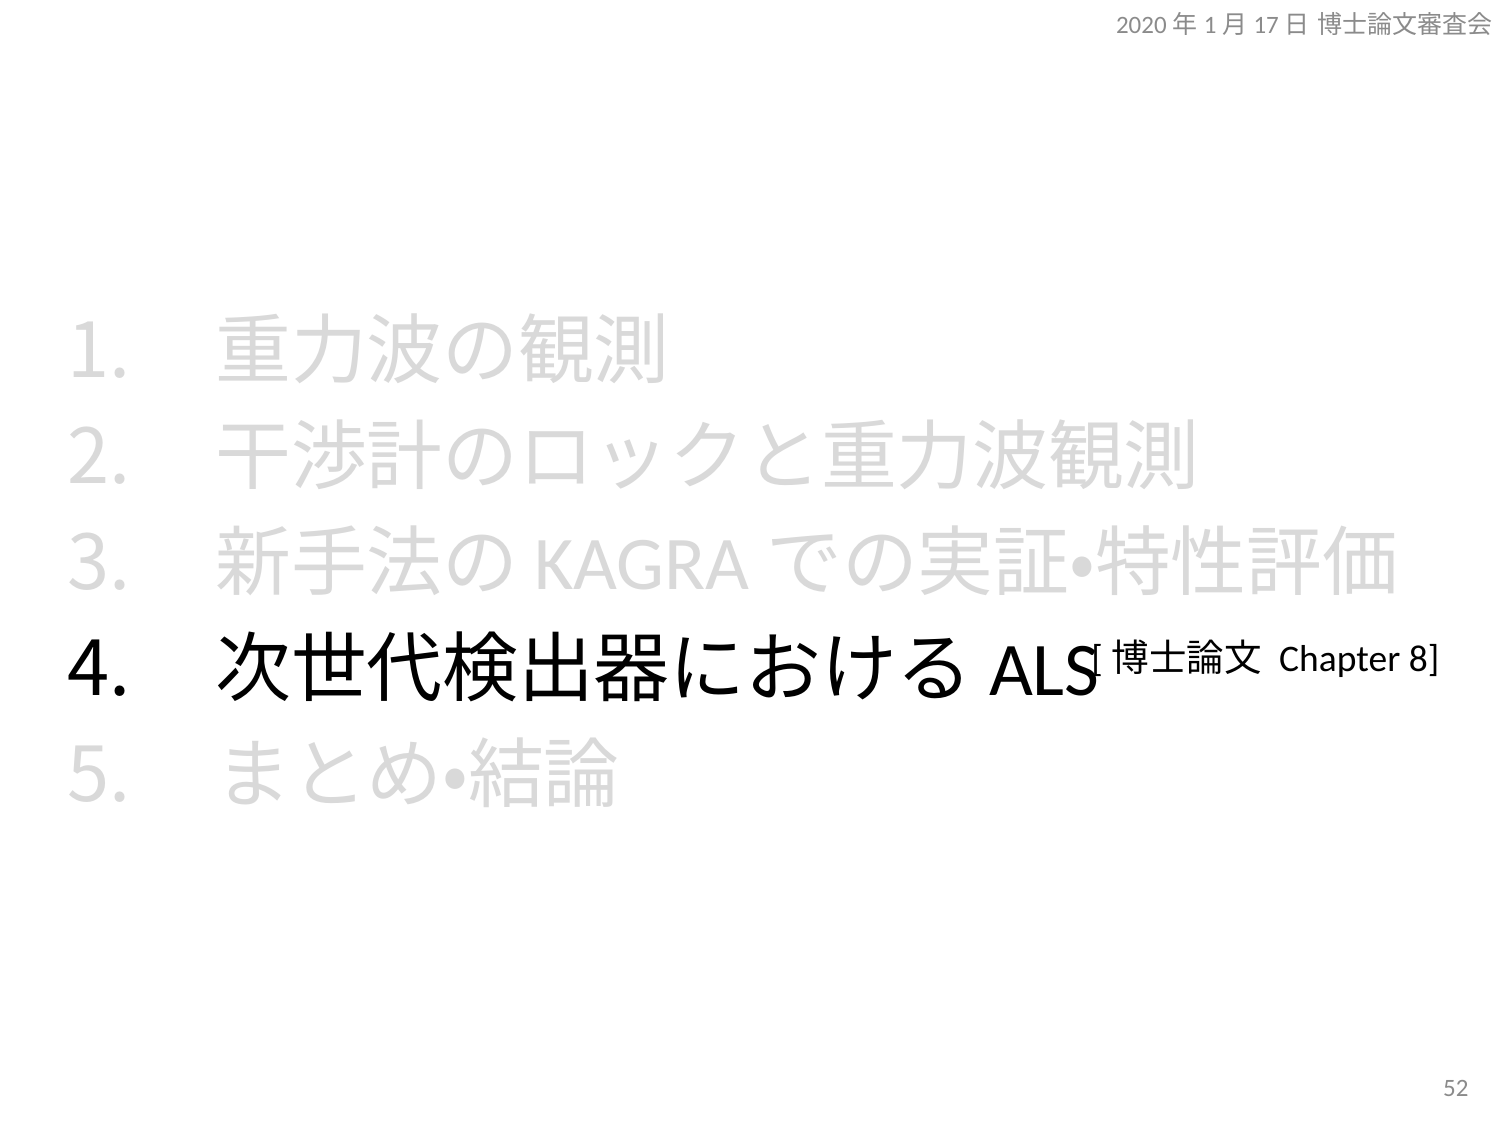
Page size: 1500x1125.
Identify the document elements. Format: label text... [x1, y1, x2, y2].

text_box 重力波の観測 干渉計のロックと重力波観測 新手法のKAGRAでの実証・特性評価 次世代検出器におけるALS まとめ・結論 [52, 294, 1448, 831]
text_box [博士論文 Chapter 8] [1076, 627, 1455, 687]
slide_number 51 [1133, 1056, 1484, 1117]
footer 2020年1月17日 博士論文審査会 [1077, 1, 1500, 46]
